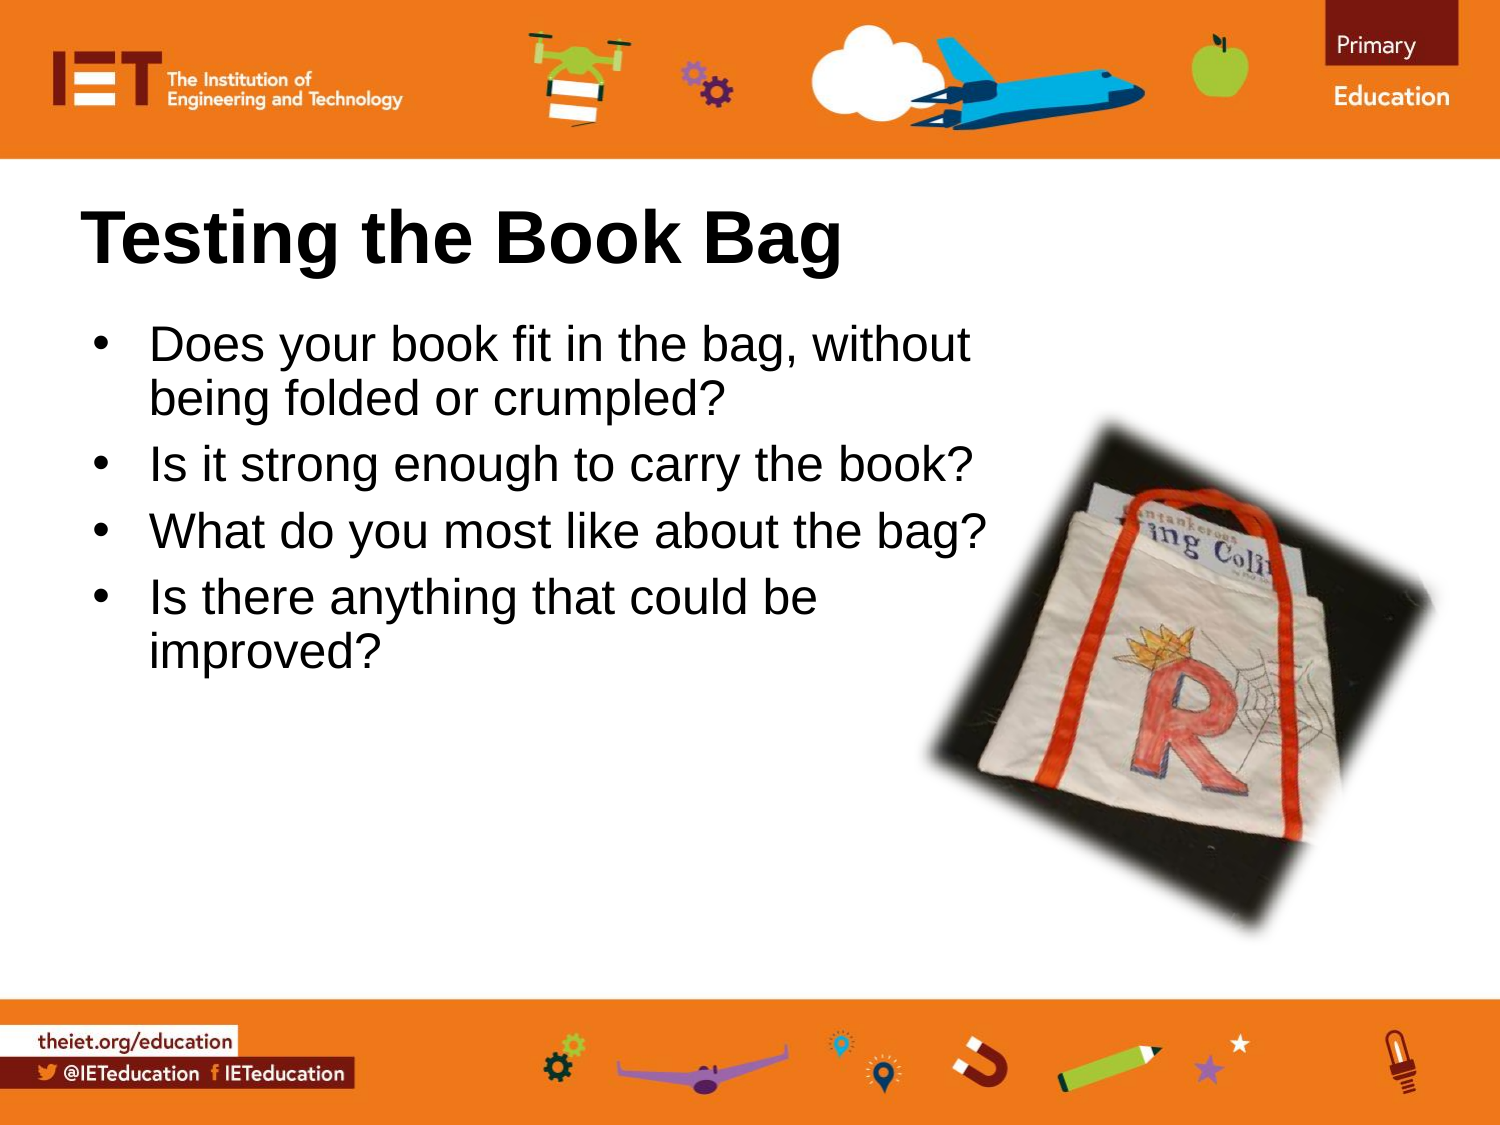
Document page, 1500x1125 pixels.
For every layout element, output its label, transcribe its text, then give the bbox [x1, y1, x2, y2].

text_box Testing the Book Bag [64, 183, 1383, 295]
text_box Does your book fit in the bag, without being folded or crumpled? Is it strong enough to carry the book? What do you most like about the bag? Is there anything that could be improved? [64, 310, 1024, 754]
picture [0, 0, 1500, 1125]
